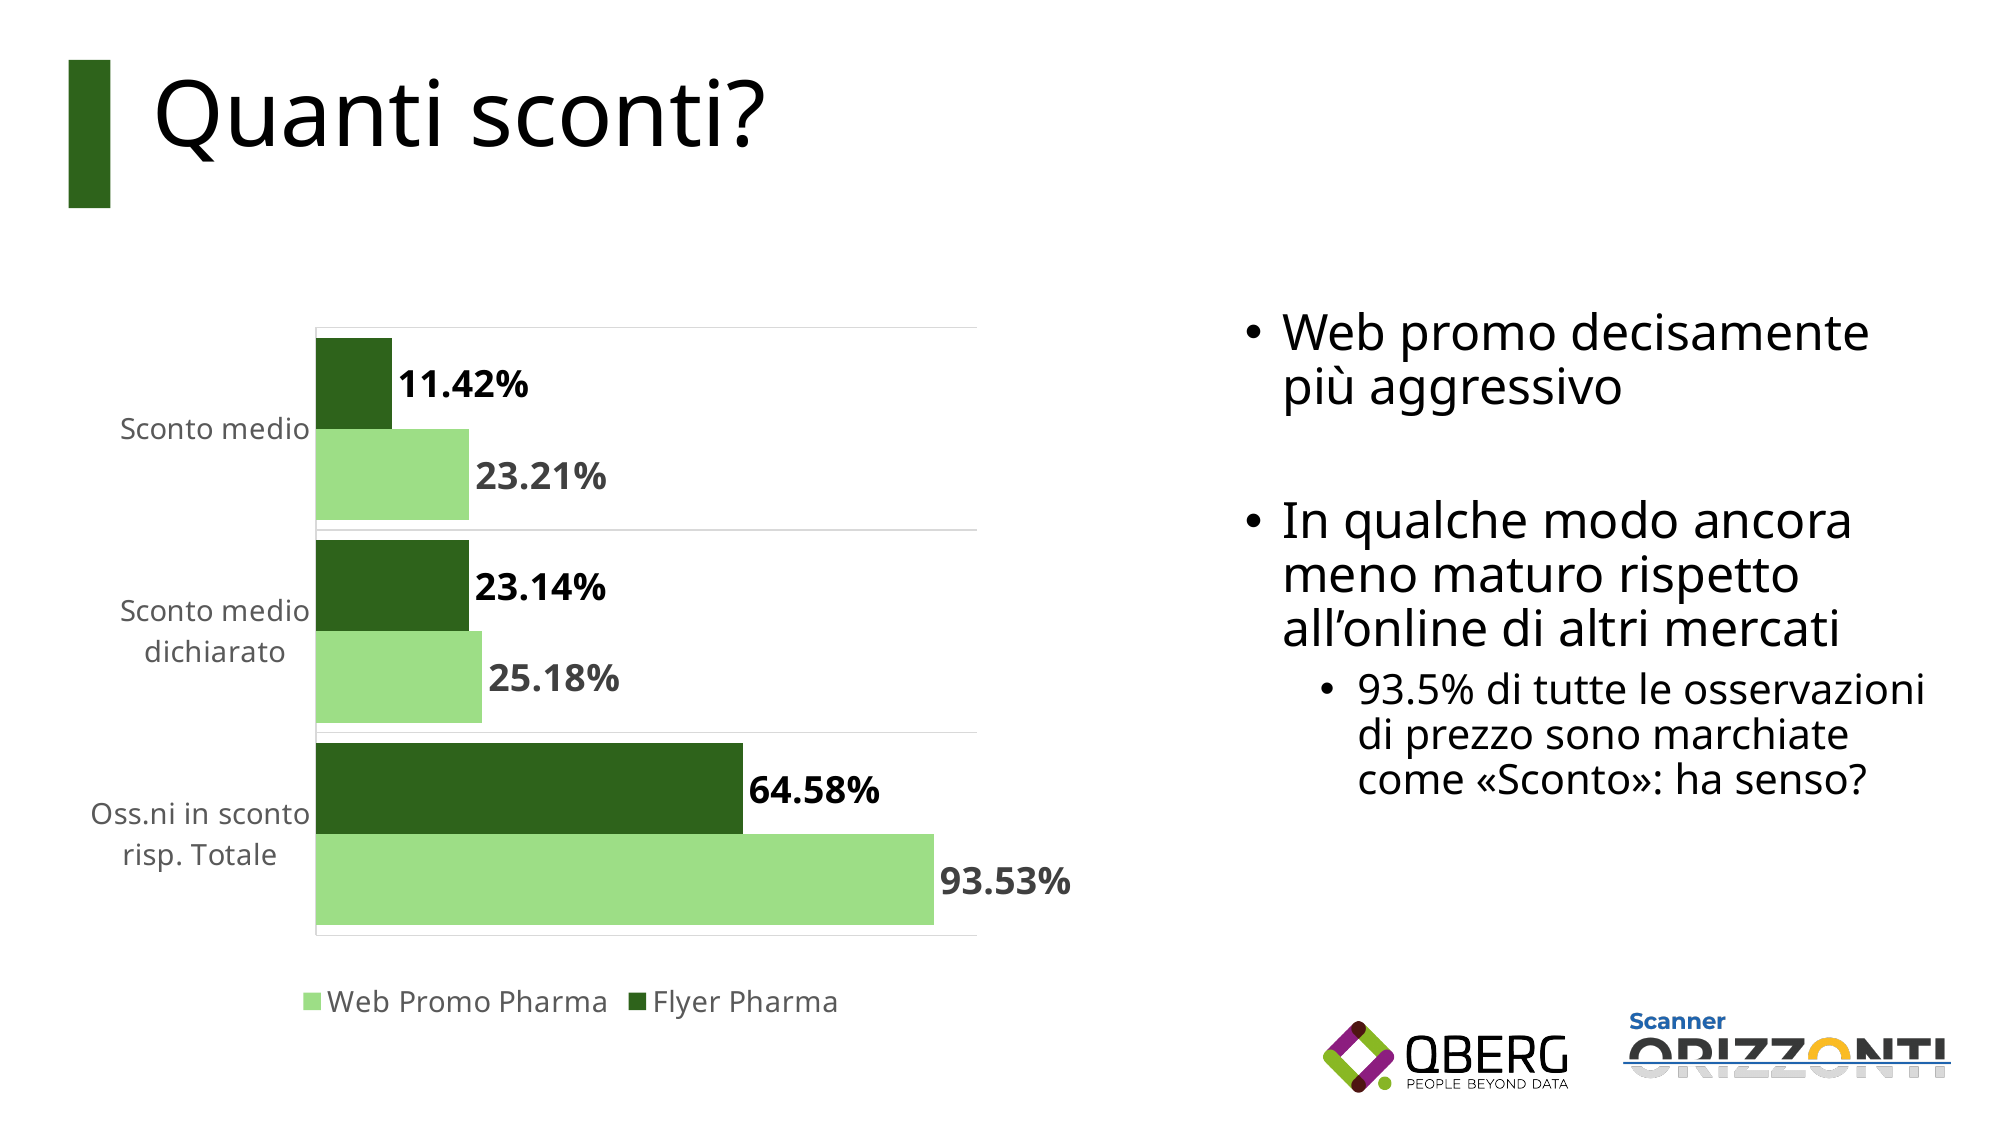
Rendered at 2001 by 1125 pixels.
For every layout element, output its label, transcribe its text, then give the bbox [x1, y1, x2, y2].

picture [1312, 1015, 1582, 1105]
picture [1612, 992, 1953, 1098]
chart [72, 298, 1074, 1029]
list Web promo decisamente più aggressivo In qualche modo ancora meno maturo rispetto all’online di altri mercati 93.5% di tutte le osservazioni di prezzo sono marchiate come «Sconto»: ha senso? [1229, 299, 1946, 1014]
title Quanti sconti? [137, 59, 1863, 278]
